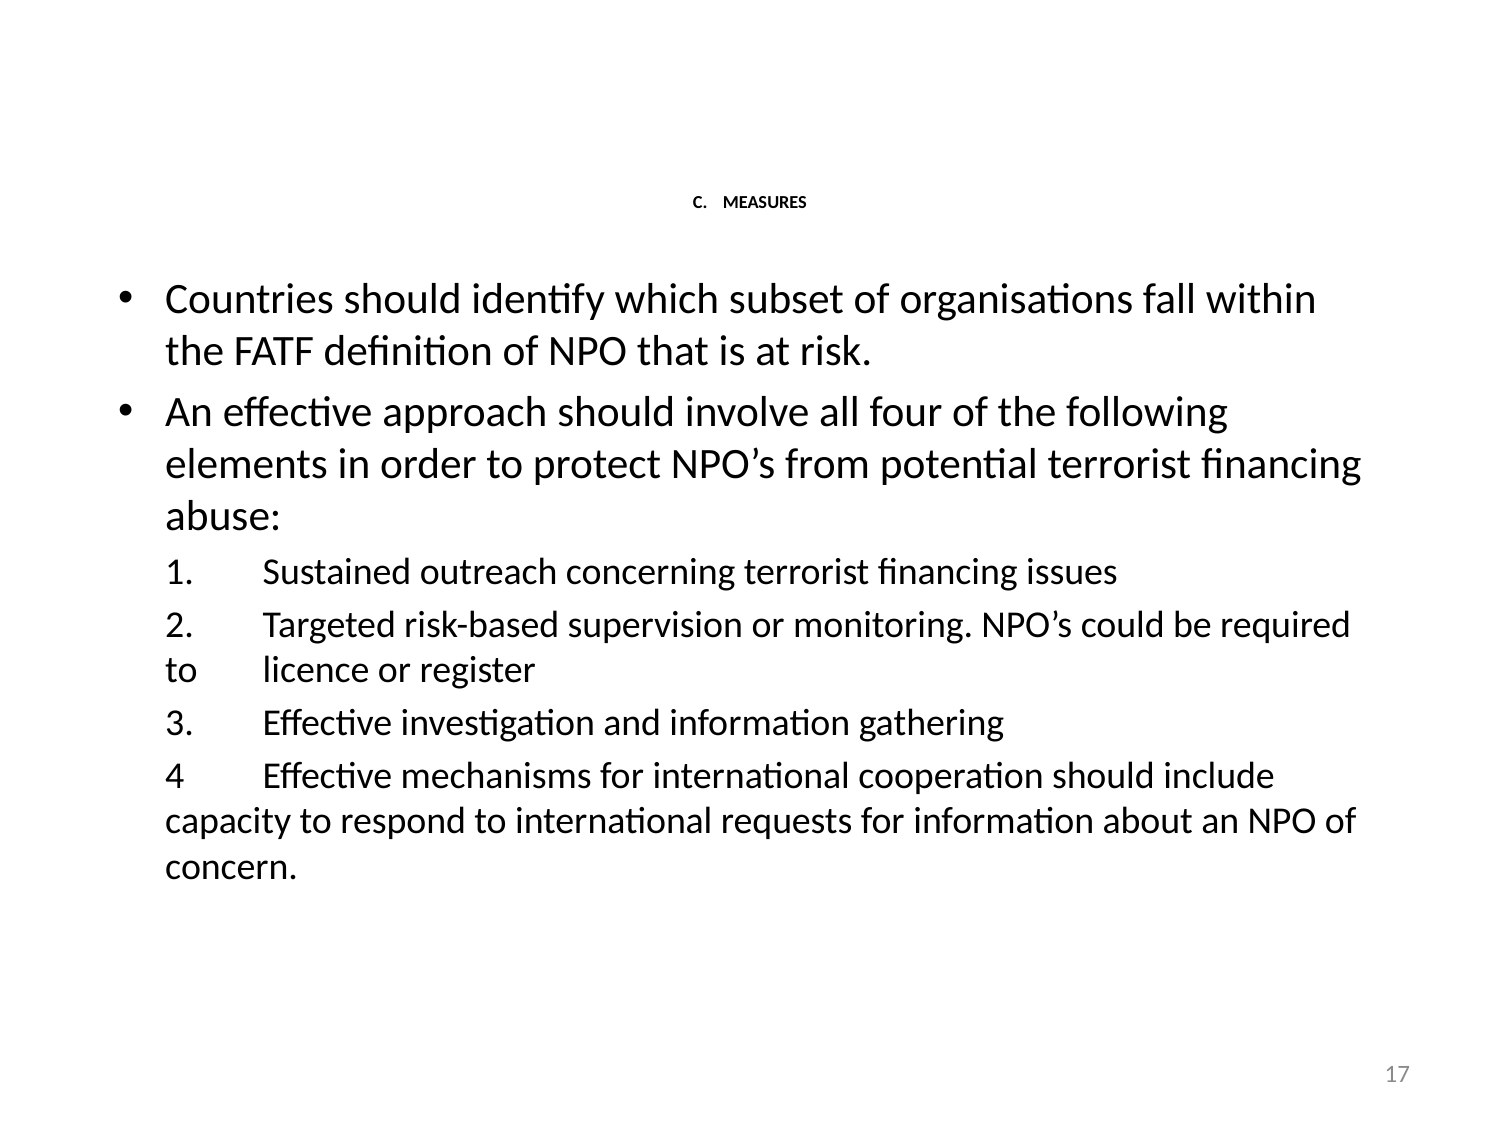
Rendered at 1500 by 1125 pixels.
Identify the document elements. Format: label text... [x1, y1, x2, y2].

title C. MEASURES [103, 160, 1397, 243]
slide_number 17 [1074, 1042, 1425, 1103]
list Countries should identify which subset of organisations fall within the FATF definition of NPO that is at risk. An effective approach should involve all four of the following elements in order to protect NPO’s from potential terrorist financing abuse: 1. Sustained outreach concerning terrorist financing issues 2. Targeted risk-based supervision or monitoring. NPO’s could be required to licence or register 3. Effective investigation and information gathering 4 Effective mechanisms for international cooperation should include capacity to respond to international requests for information about an NPO of concern. [103, 262, 1397, 903]
